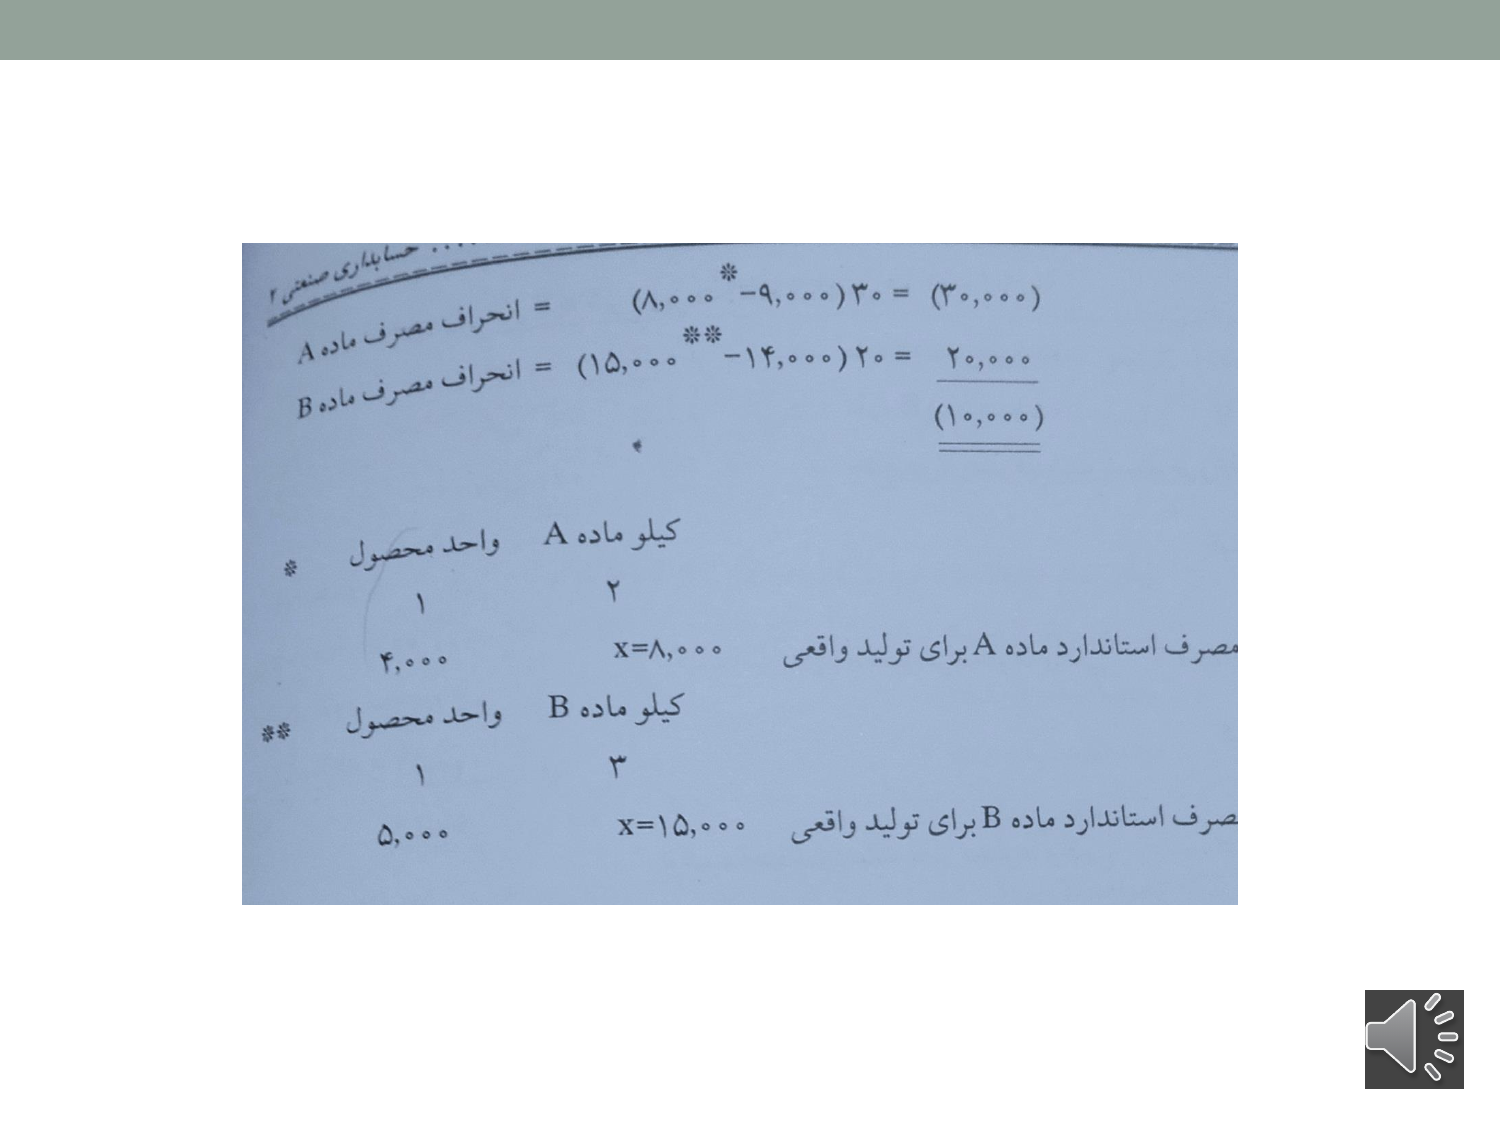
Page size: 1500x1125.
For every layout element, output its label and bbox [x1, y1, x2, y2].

list [241, 243, 1266, 906]
picture [1364, 989, 1465, 1090]
